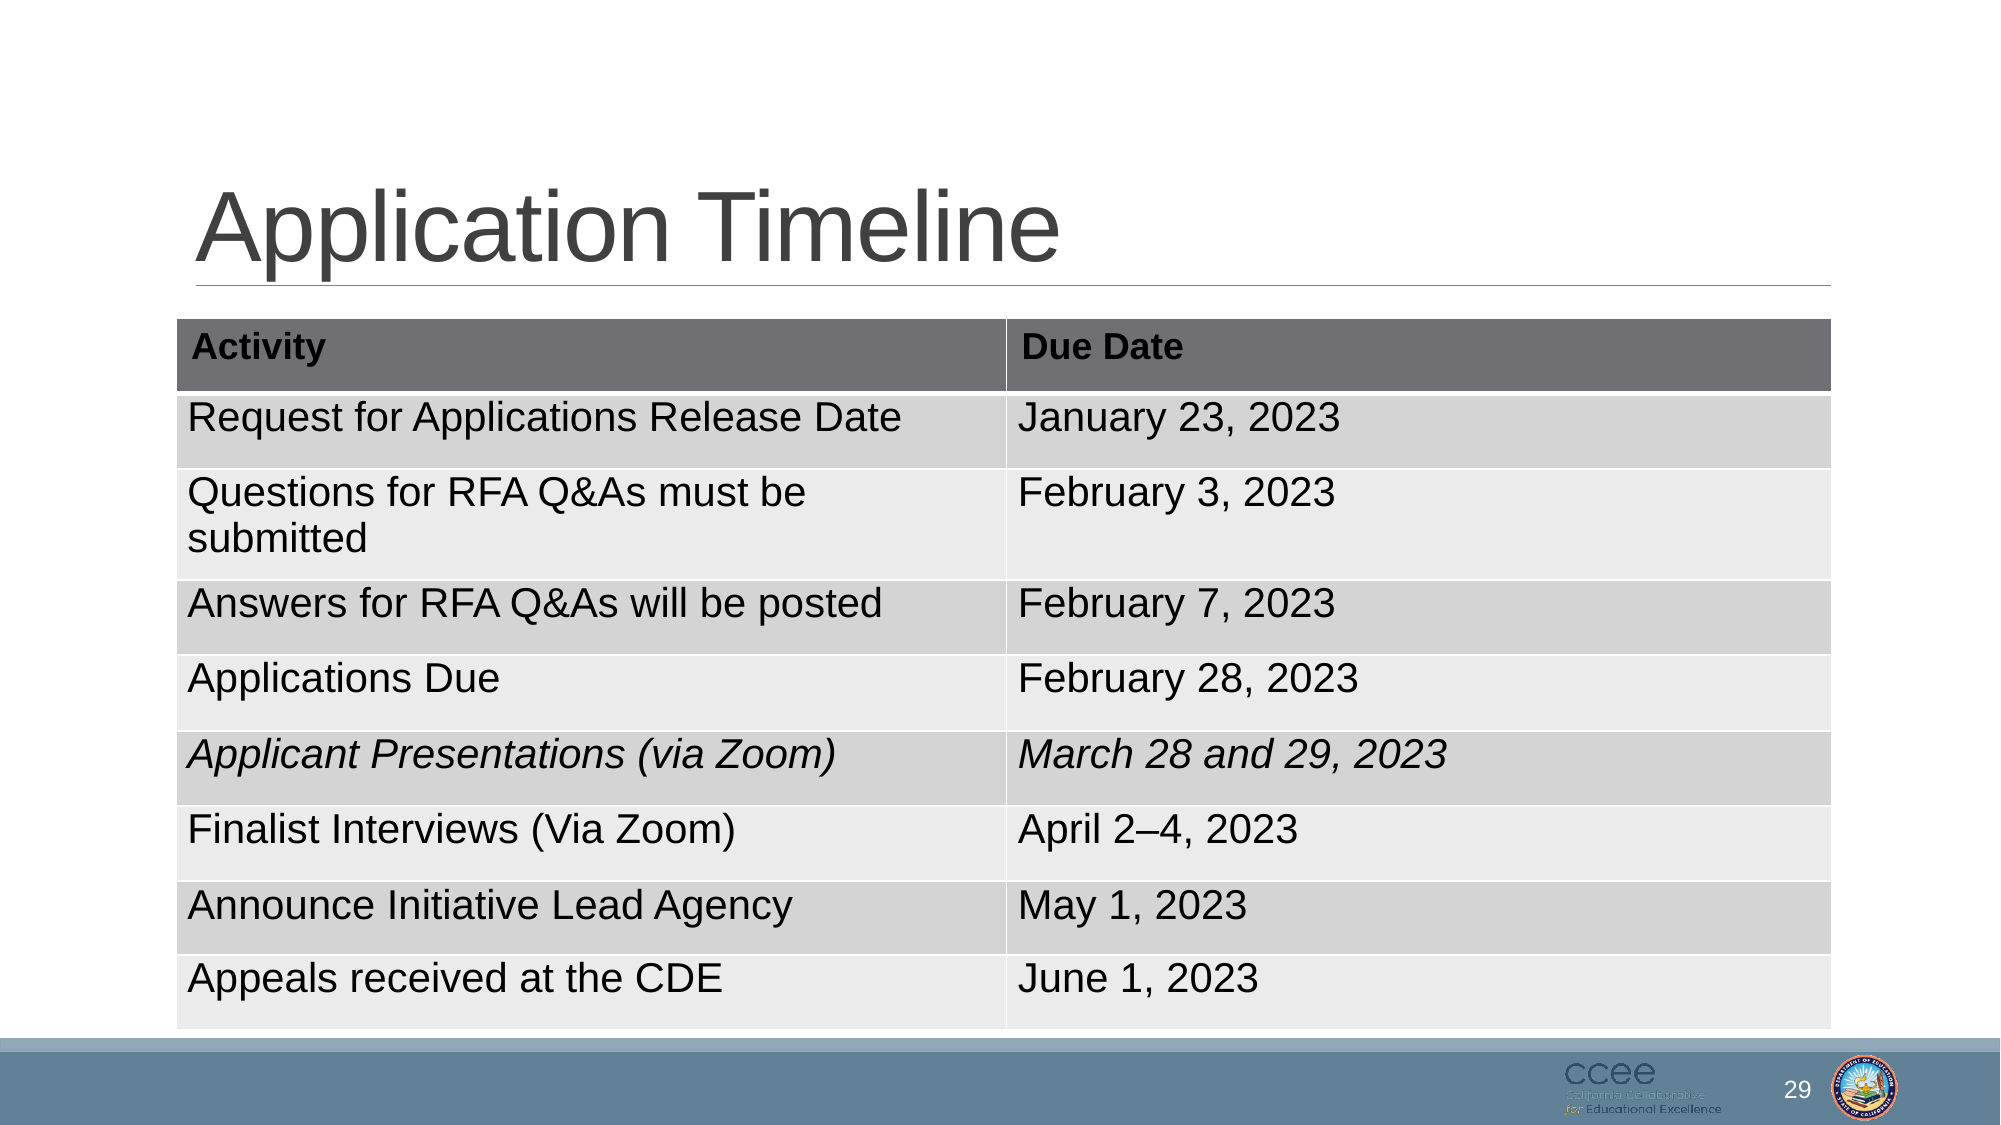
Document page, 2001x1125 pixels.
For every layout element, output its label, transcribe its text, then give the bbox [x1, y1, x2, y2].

slide_number 29 [1611, 1059, 1827, 1119]
title Application Timeline [179, 51, 1830, 290]
table_cell June 1, 2023 [1007, 956, 1831, 1029]
table_cell April 2–4, 2023 [1007, 807, 1831, 880]
table_cell February 28, 2023 [1007, 656, 1831, 730]
table_header Activity [177, 319, 1006, 391]
table_cell Questions for RFA Q&As must be submitted [177, 470, 1006, 579]
picture [1831, 1055, 1899, 1122]
table_cell Finalist Interviews (Via Zoom) [177, 807, 1006, 880]
table_cell Request for Applications Release Date [177, 396, 1006, 468]
table_cell Applications Due [177, 656, 1006, 730]
table_cell February 3, 2023 [1007, 470, 1831, 579]
table_cell March 28 and 29, 2023 [1007, 732, 1831, 805]
picture [1564, 1063, 1611, 1115]
table_cell Announce Initiative Lead Agency [177, 882, 1006, 954]
table_cell February 7, 2023 [1007, 581, 1831, 654]
table_header Due Date [1007, 319, 1831, 391]
table_cell January 23, 2023 [1007, 396, 1831, 468]
table_cell May 1, 2023 [1007, 882, 1831, 954]
table_cell Appeals received at the CDE [177, 956, 1006, 1029]
table_cell Answers for RFA Q&As will be posted [177, 581, 1006, 654]
table_cell Applicant Presentations (via Zoom) [177, 732, 1006, 805]
